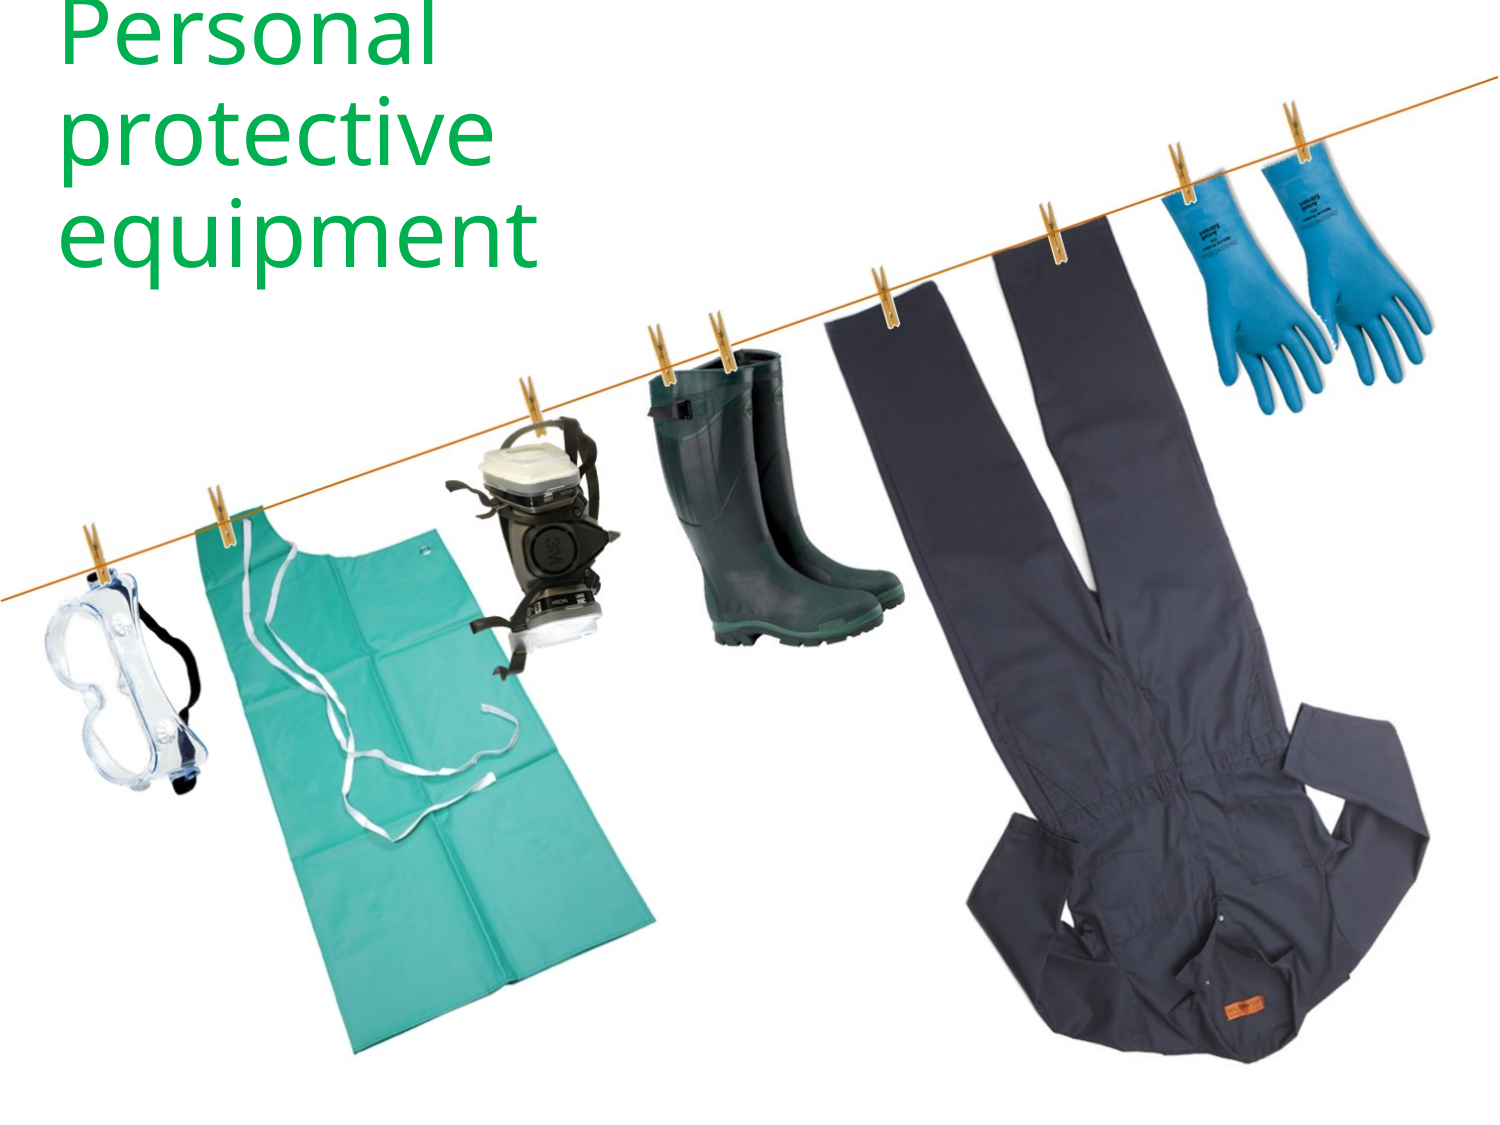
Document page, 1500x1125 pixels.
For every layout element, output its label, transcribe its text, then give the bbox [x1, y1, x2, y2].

title Personal protective equipment [41, 50, 827, 76]
picture [0, 76, 1500, 1125]
